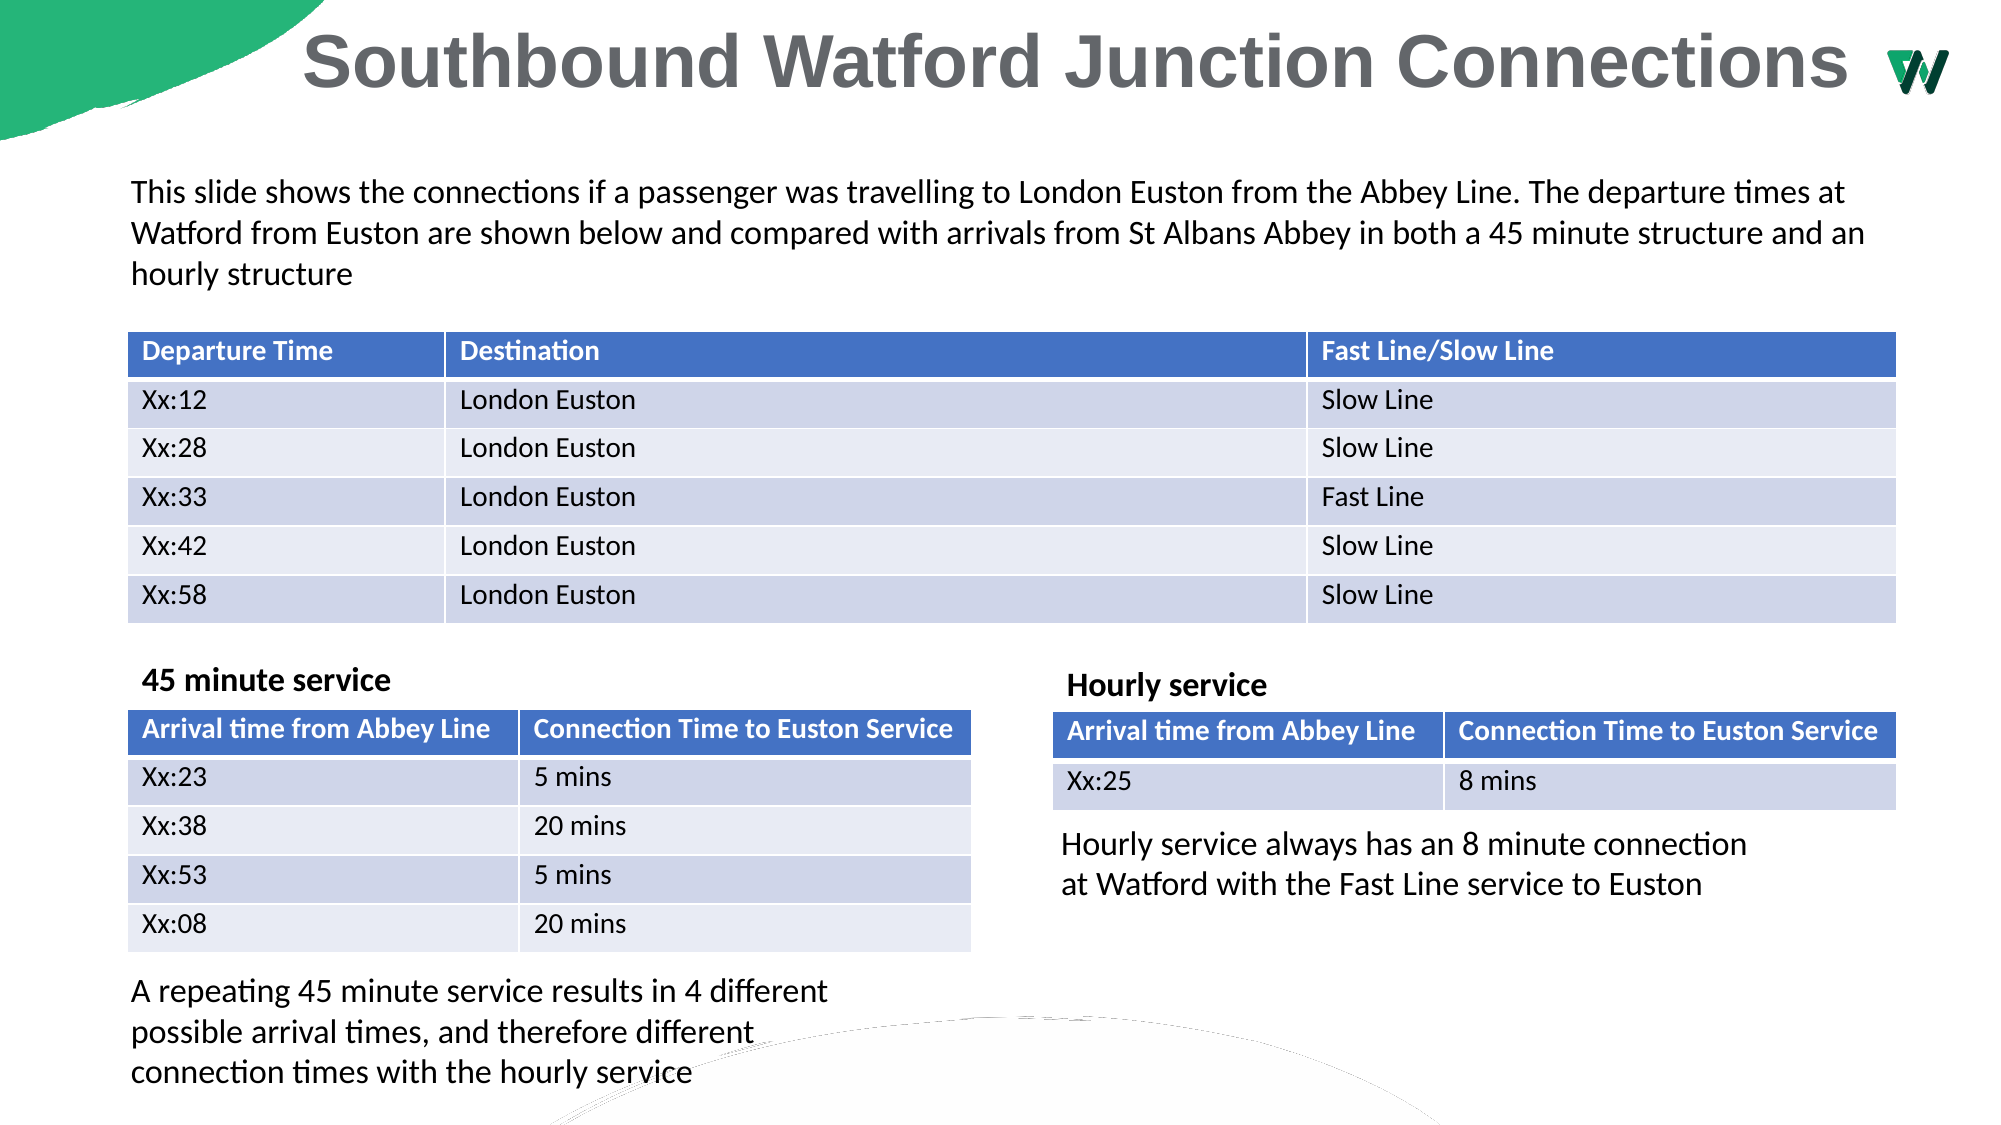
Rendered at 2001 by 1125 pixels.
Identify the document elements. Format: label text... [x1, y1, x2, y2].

title Southbound Watford Junction Connections [287, 0, 2000, 145]
table_cell Slow Line [1308, 576, 1896, 623]
table_cell Xx:33 [128, 478, 444, 525]
text_box 45 minute service [127, 649, 862, 706]
text_box Hourly service [1052, 655, 1787, 711]
table_header Destination [446, 332, 1306, 377]
table_cell Xx:23 [128, 760, 518, 805]
table_cell Xx:08 [128, 905, 518, 952]
table_header Departure Time [128, 332, 444, 377]
table_cell London Euston [446, 478, 1306, 525]
table_cell Slow Line [1308, 527, 1896, 574]
table_header Fast Line/Slow Line [1308, 332, 1896, 377]
table_cell London Euston [446, 429, 1306, 476]
table_cell 8 mins [1445, 764, 1896, 810]
table_cell Xx:42 [128, 527, 444, 574]
table_cell 5 mins [520, 760, 971, 805]
table_cell 20 mins [520, 807, 971, 854]
table_header Connection Time to Euston Service [1445, 712, 1896, 758]
text_box This slide shows the connections if a passenger was travelling to London Euston from the Abbey Line. The departure times at Watford from Euston are shown below and compared with arrivals from St Albans Abbey in both a 45 minute structure and an hourly structure [116, 162, 1897, 300]
text_box Hourly service always has an 8 minute connection at Watford with the Fast Line service to Euston [1046, 813, 1781, 911]
table_cell Xx:53 [128, 856, 518, 903]
text_box A repeating 45 minute service results in 4 different possible arrival times, and therefore different connection times with the hourly service [116, 960, 851, 1099]
table_header Connection Time to Euston Service [520, 710, 971, 755]
table_cell Xx:58 [128, 576, 444, 623]
table_header Arrival time from Abbey Line [1053, 712, 1443, 758]
table_cell Slow Line [1308, 382, 1896, 428]
table_cell Xx:28 [128, 429, 444, 476]
table_header Arrival time from Abbey Line [128, 710, 518, 755]
table_cell Slow Line [1308, 429, 1896, 476]
table_cell London Euston [446, 382, 1306, 428]
table_cell 20 mins [520, 905, 971, 952]
table_cell Xx:12 [128, 382, 444, 428]
table_cell 5 mins [520, 856, 971, 903]
table_cell Fast Line [1308, 478, 1896, 525]
table_cell Xx:25 [1053, 764, 1443, 810]
table_cell London Euston [446, 576, 1306, 623]
table_cell London Euston [446, 527, 1306, 574]
table_cell Xx:38 [128, 807, 518, 854]
